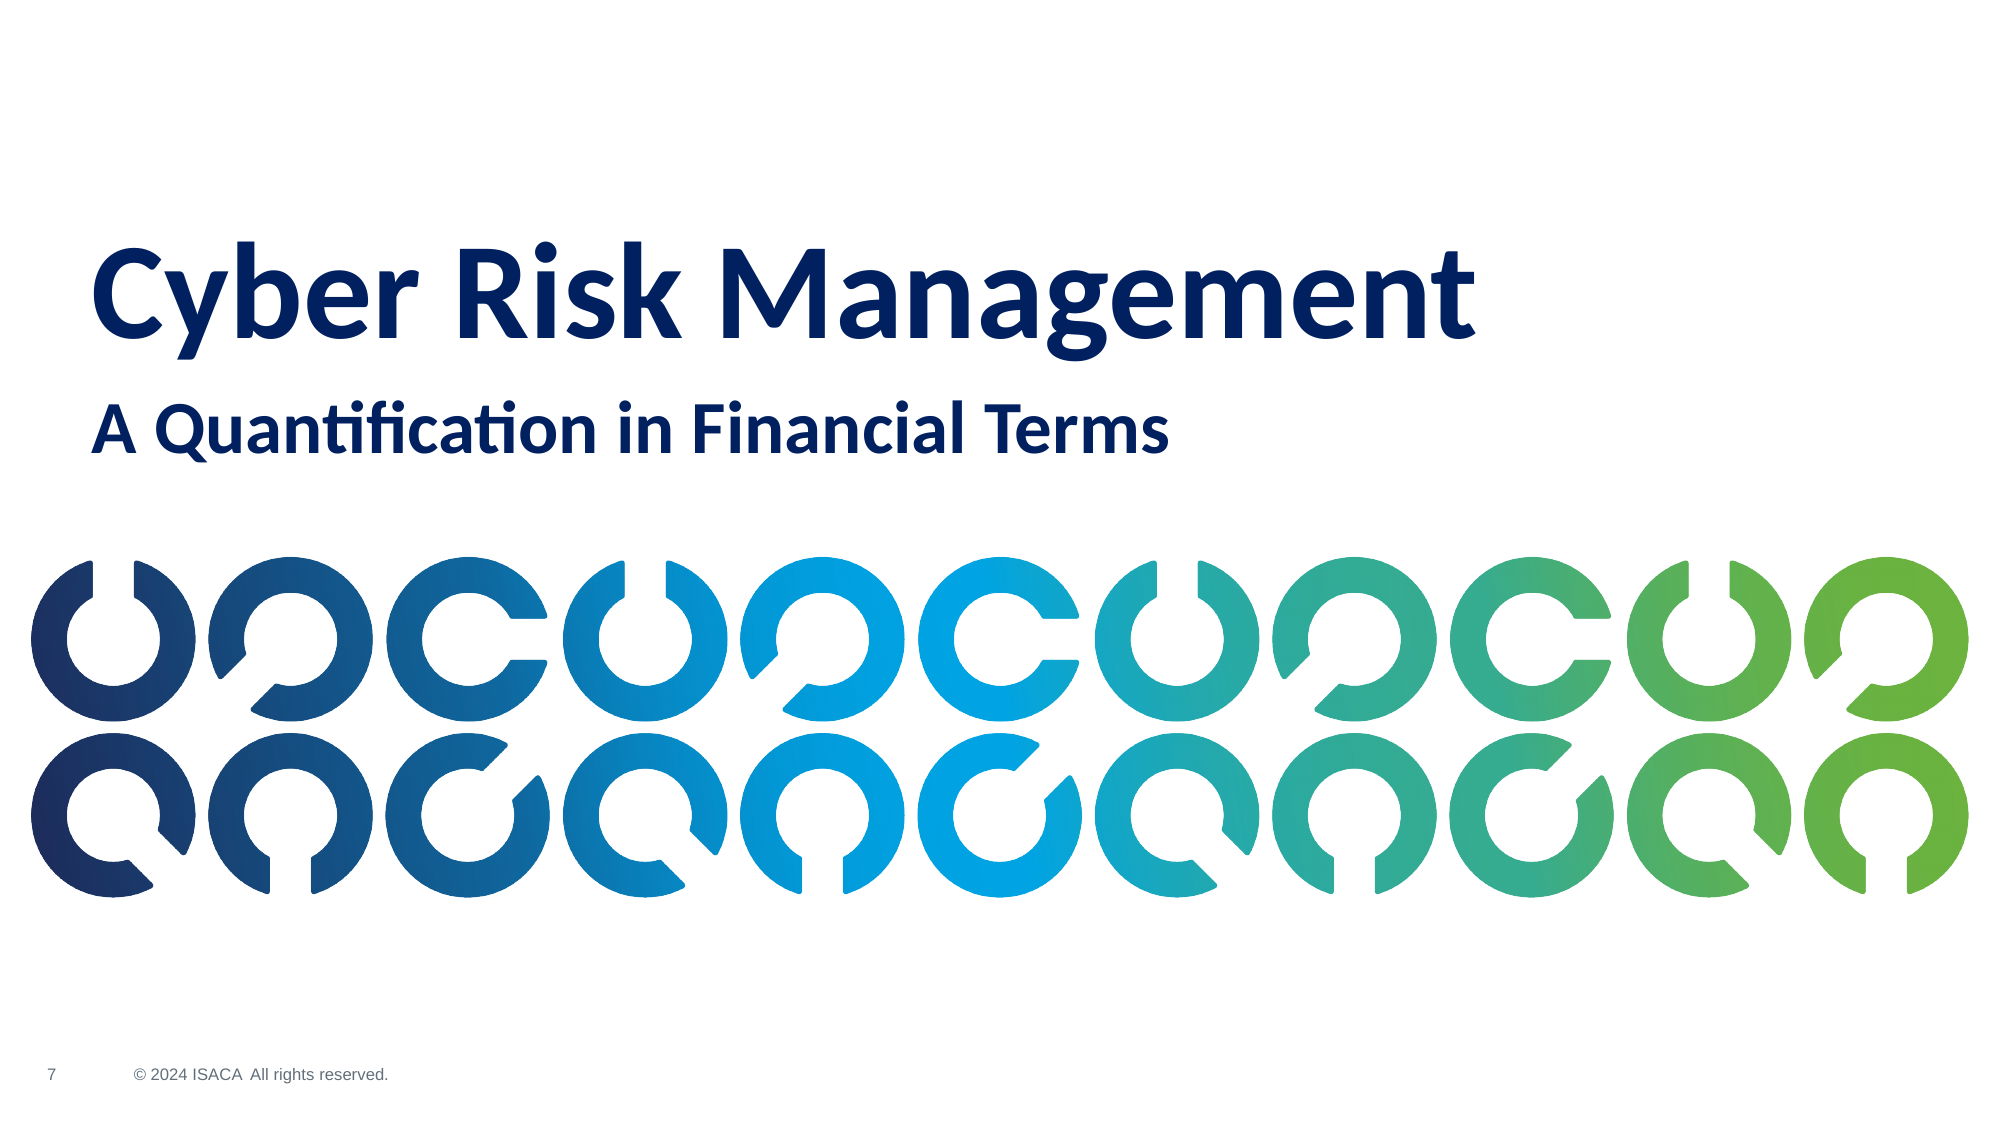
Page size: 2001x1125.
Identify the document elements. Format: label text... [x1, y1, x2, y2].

picture [0, 0, 2000, 1125]
list Cyber Risk Management A Quantification in Financial Terms [76, 212, 1567, 426]
